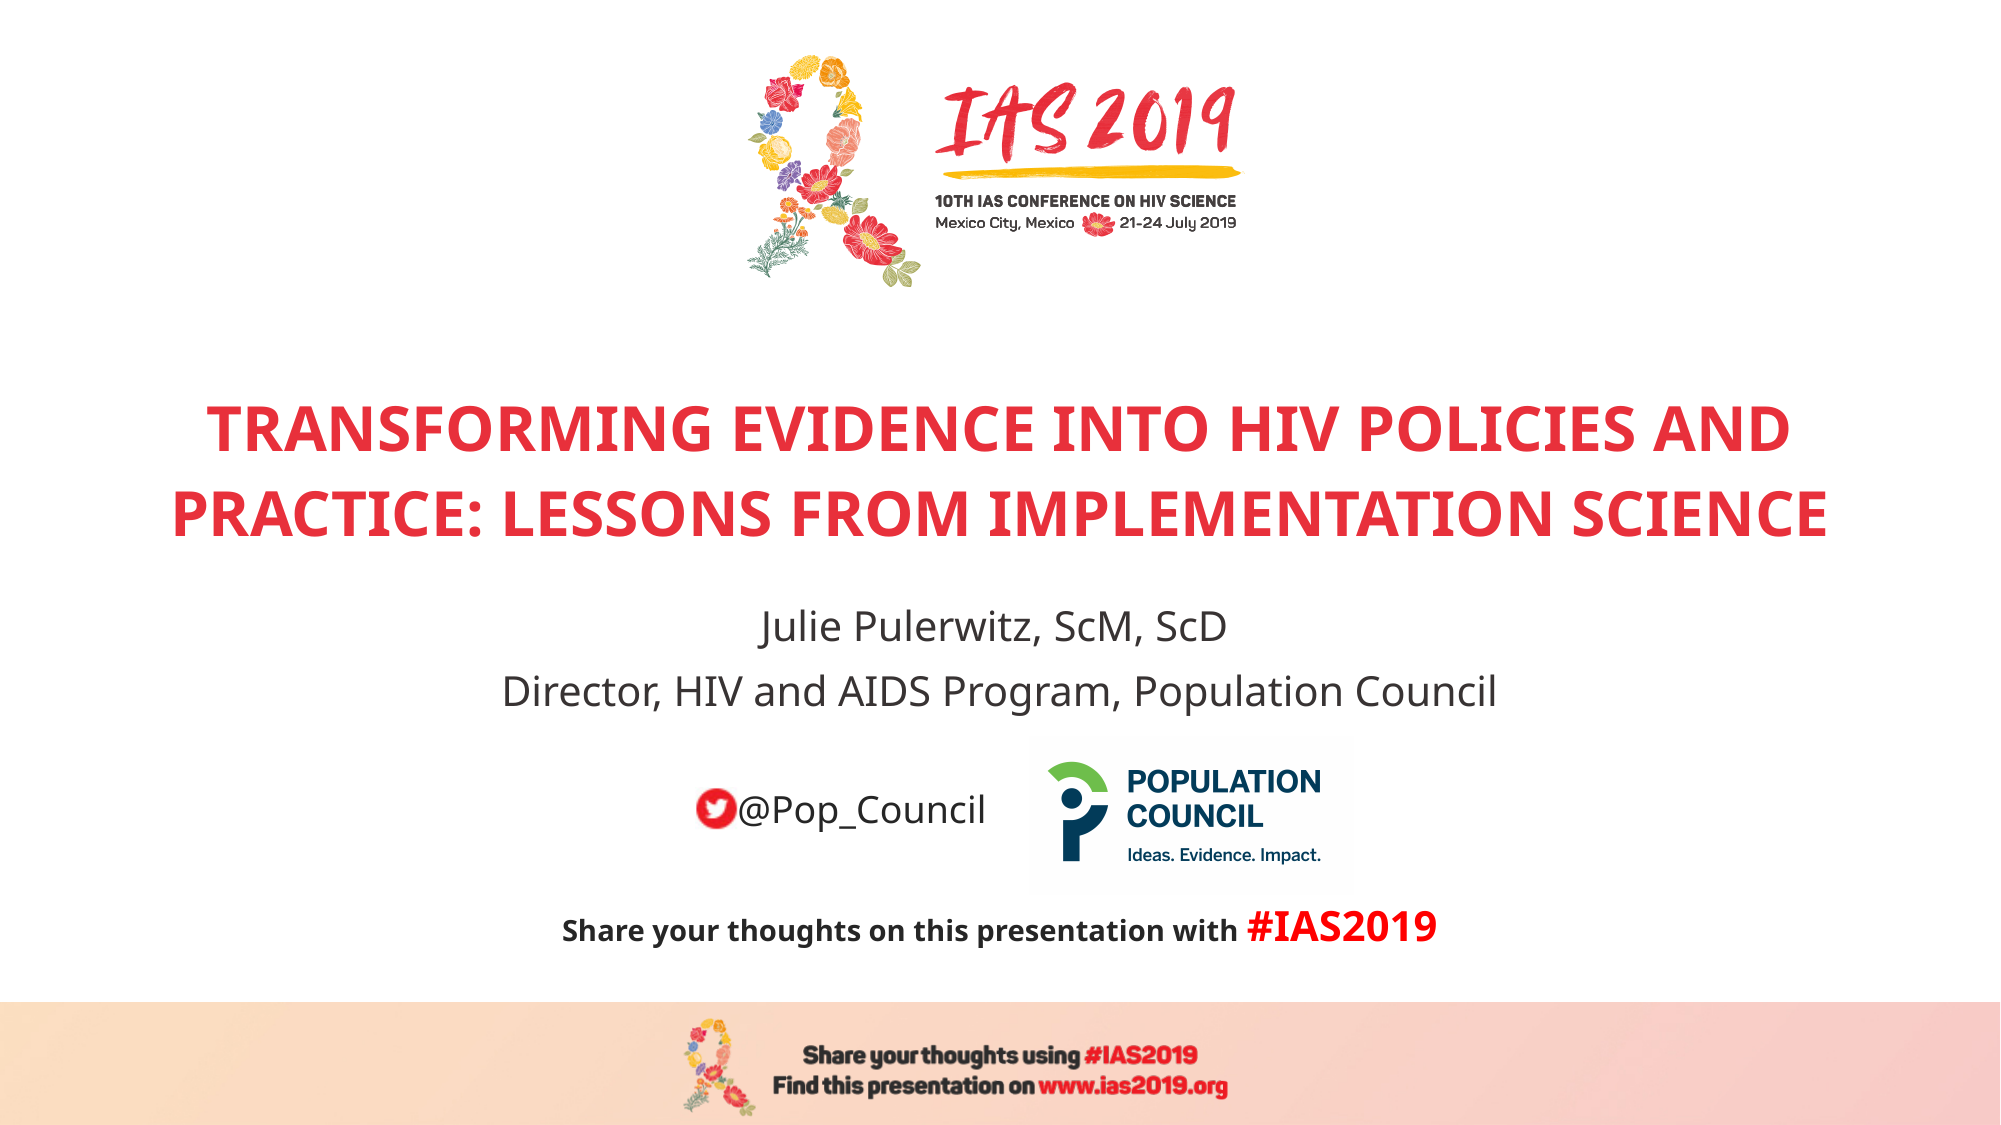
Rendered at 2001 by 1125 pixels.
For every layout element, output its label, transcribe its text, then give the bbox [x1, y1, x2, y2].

title TRANSFORMING EVIDENCE INTO HIV POLICIES AND PRACTICE: LESSONS FROM IMPLEMENTATION SCIENCE [47, 349, 1953, 591]
picture [694, 787, 739, 832]
text_box @Pop_Council [722, 778, 1002, 838]
picture [1028, 736, 1354, 896]
picture [0, 1002, 2001, 1125]
subtitle Julie Pulerwitz, ScM, ScD Director, HIV and AIDS Program, Population Council [182, 590, 1818, 727]
text_box Share your thoughts on this presentation with #IAS2019 [300, 892, 1700, 982]
picture [674, 17, 1326, 332]
